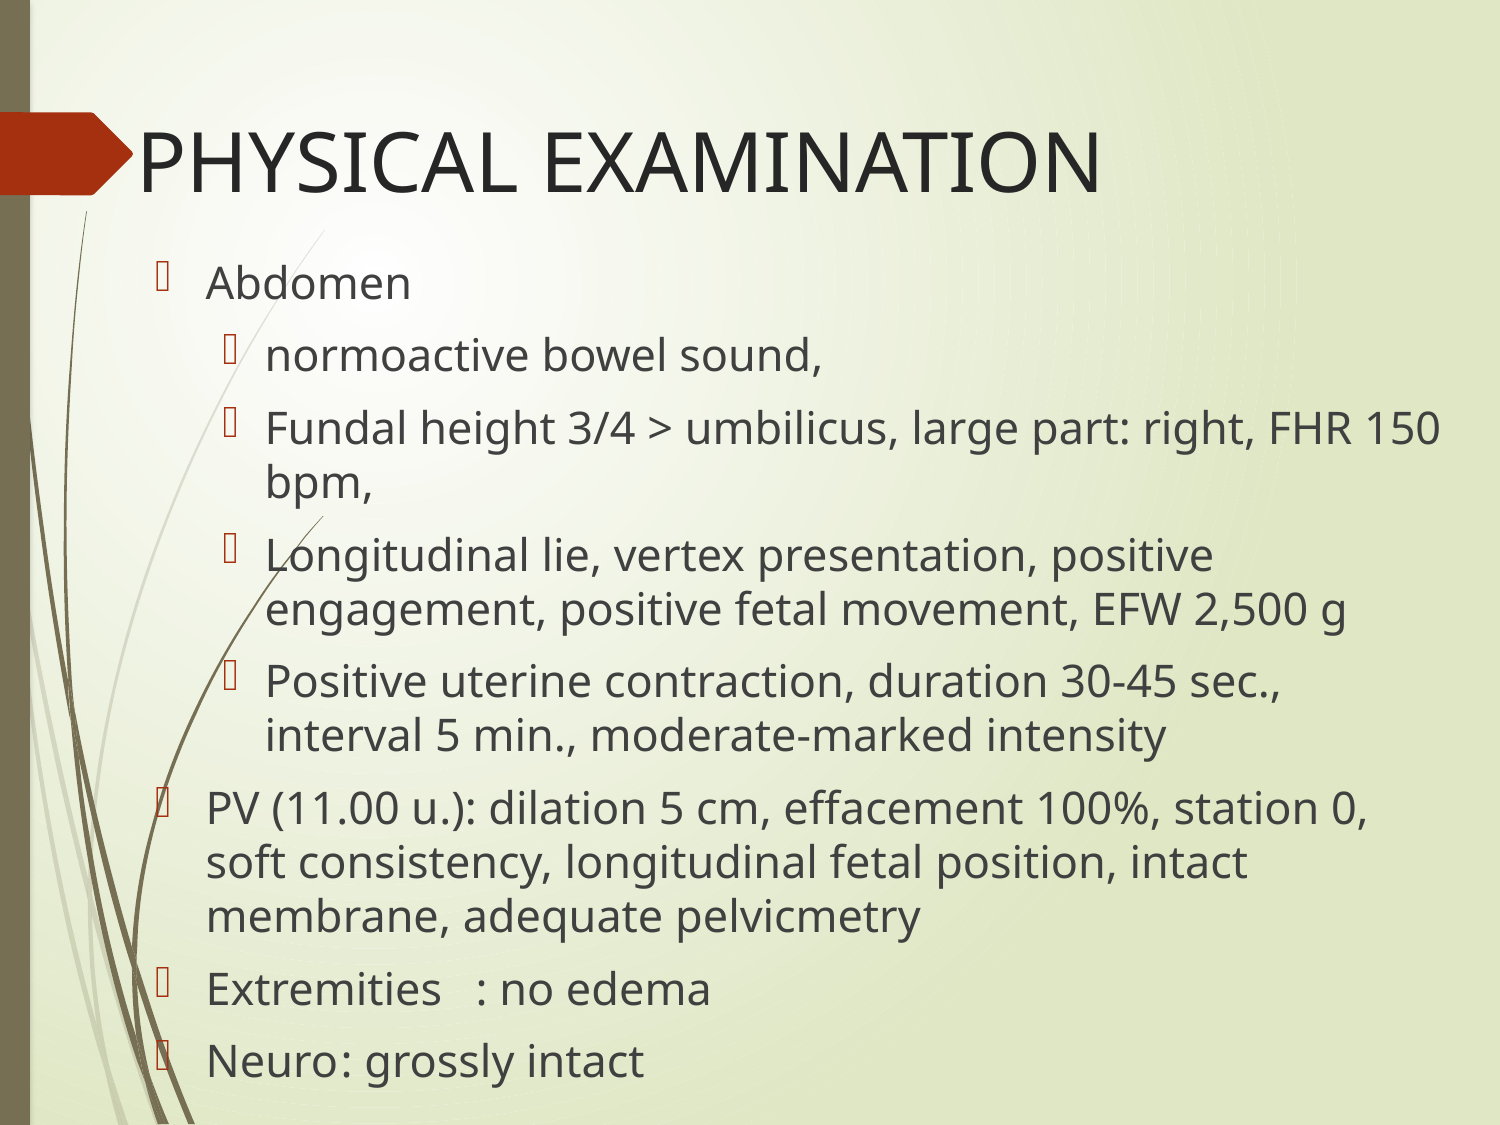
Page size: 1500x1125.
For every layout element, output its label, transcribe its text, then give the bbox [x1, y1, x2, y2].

list Abdomen normoactive bowel sound, Fundal height 3/4 > umbilicus, large part: right, FHR 150 bpm, Longitudinal lie, vertex presentation, positive engagement, positive fetal movement, EFW 2,500 g Positive uterine contraction, duration 30-45 sec., interval 5 min., moderate-marked intensity PV (11.00 น.): dilation 5 cm, effacement 100%, station 0, soft consistency, longitudinal fetal position, intact membrane, adequate pelvicmetry Extremities : no edema Neuro : grossly intact [140, 246, 1464, 1095]
title PHYSICAL EXAMINATION [121, 101, 1482, 301]
